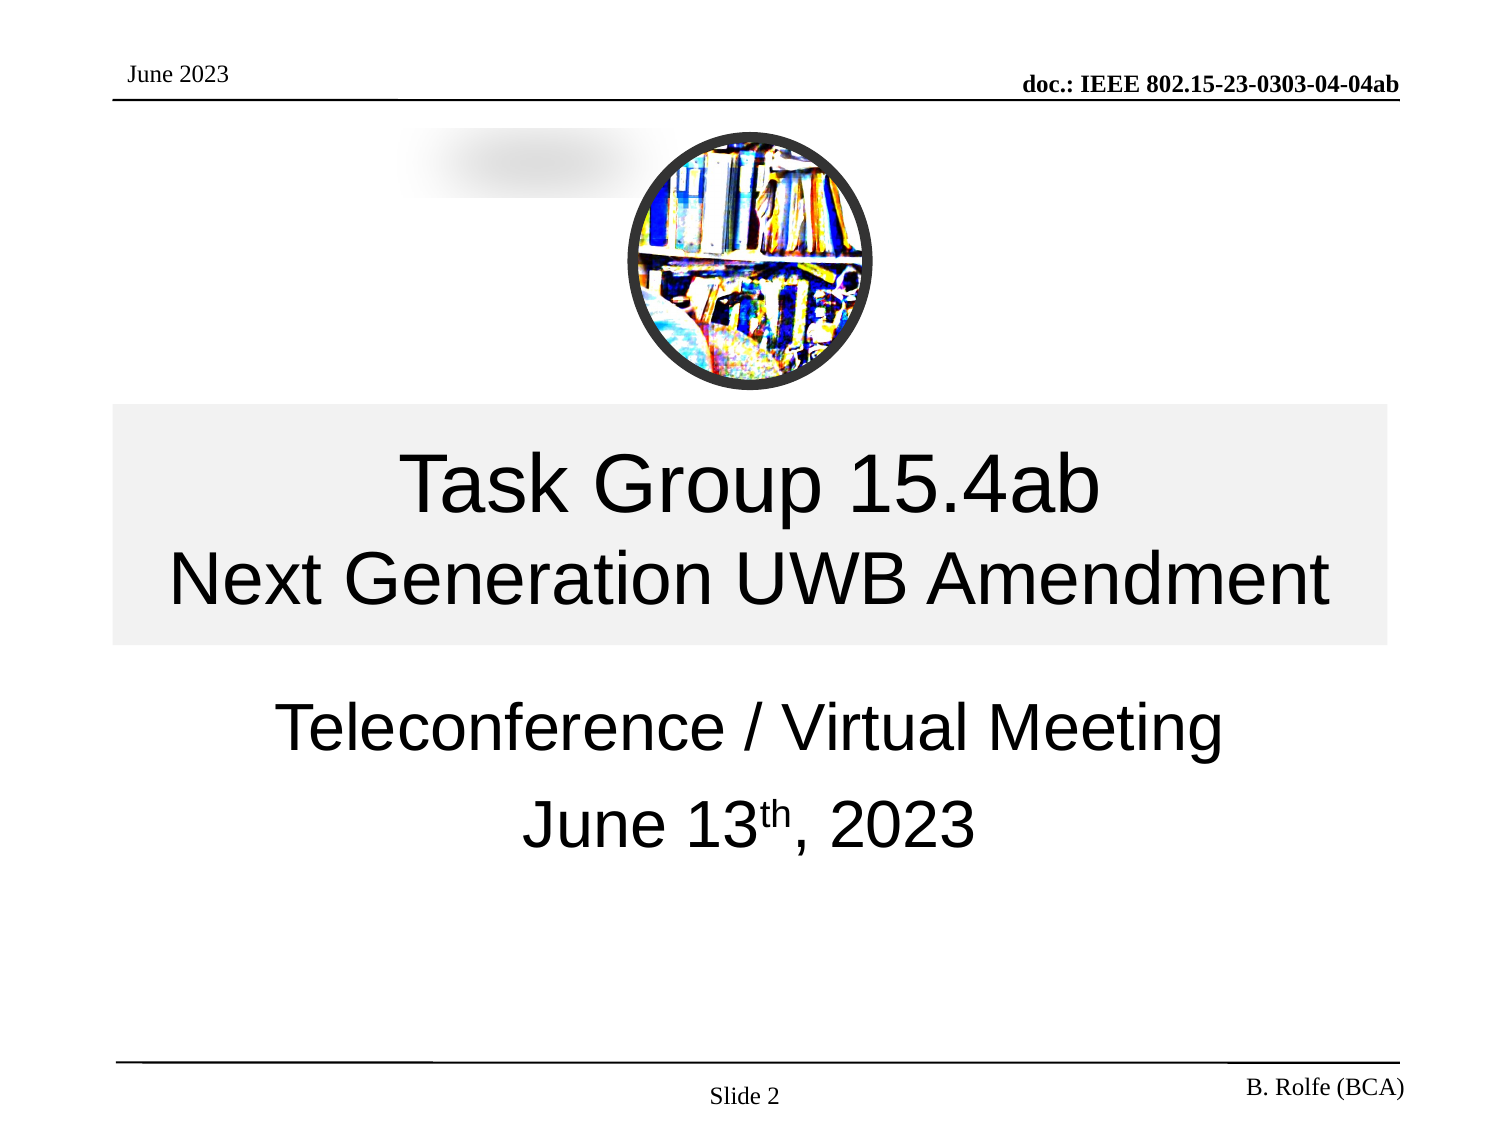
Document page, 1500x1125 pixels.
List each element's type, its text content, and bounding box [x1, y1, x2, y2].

slide_number Slide 2 [690, 1075, 799, 1115]
title Task Group 15.4ab Next Generation UWB Amendment [112, 404, 1388, 646]
subtitle Teleconference / Virtual Meeting June 13th, 2023 [225, 676, 1275, 965]
picture [632, 136, 868, 386]
